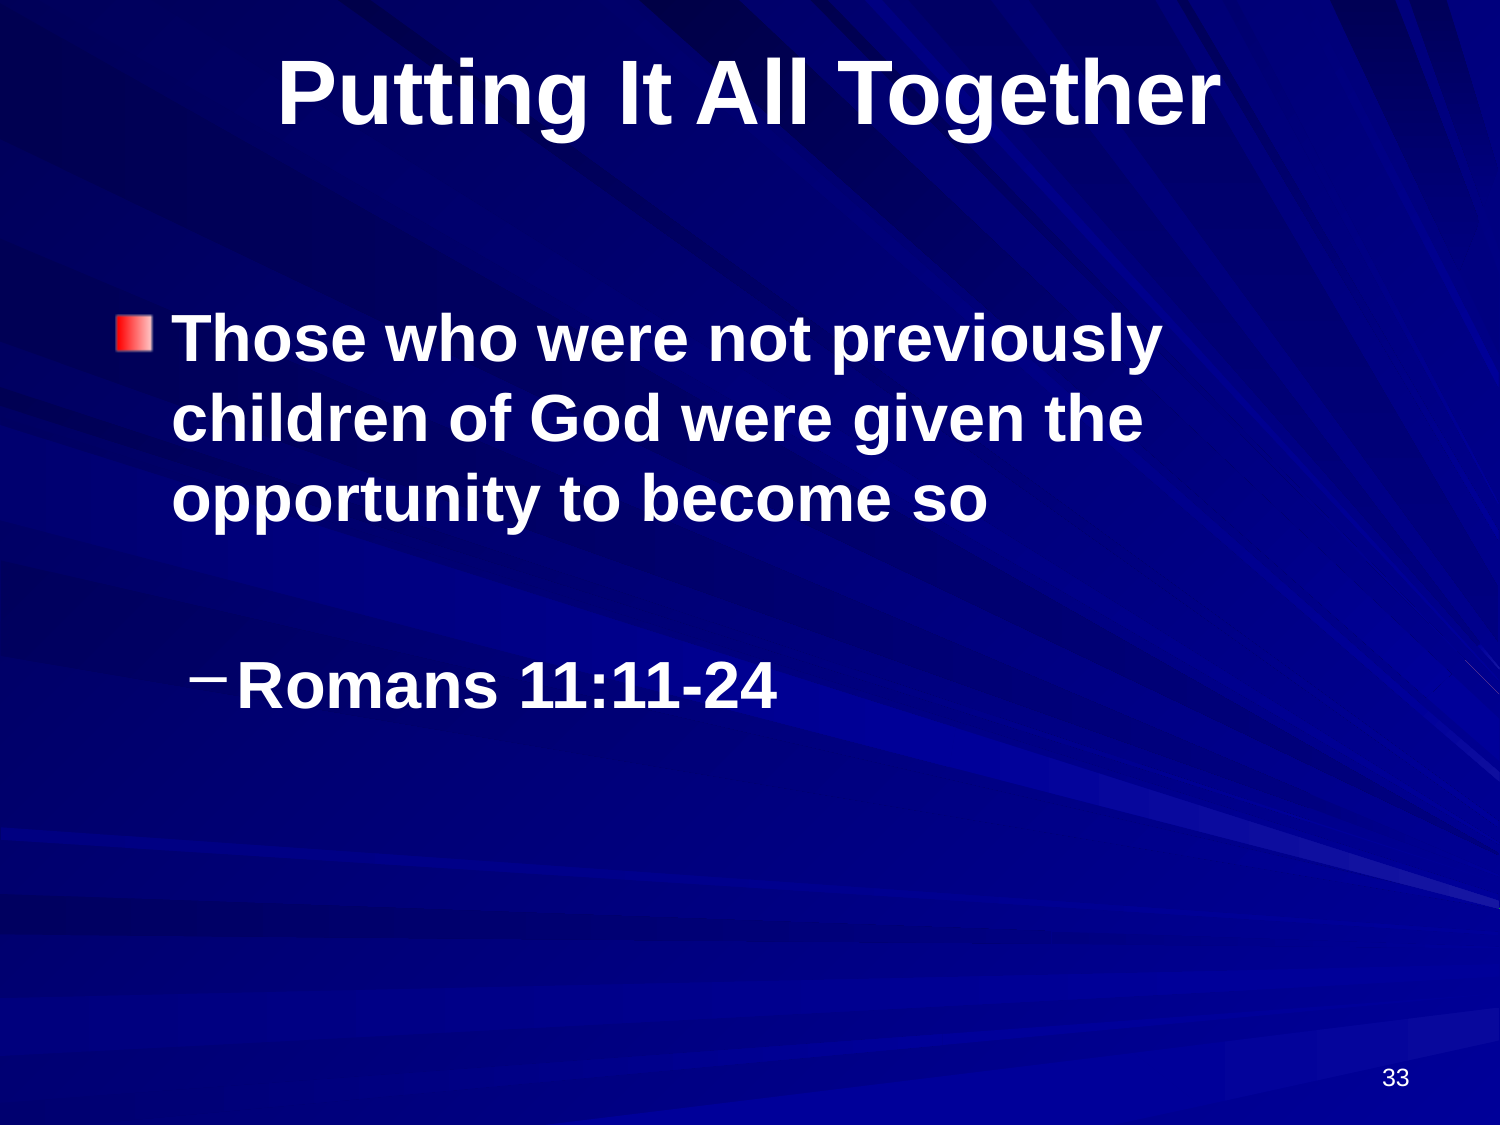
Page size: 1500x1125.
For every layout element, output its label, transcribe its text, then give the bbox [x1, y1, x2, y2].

list Those who were not previously children of God were given the opportunity to become so Romans 11:11-24 [99, 287, 1388, 751]
title Putting It All Together [49, 24, 1451, 151]
slide_number 33 [1074, 1023, 1426, 1100]
picture [114, 313, 157, 356]
